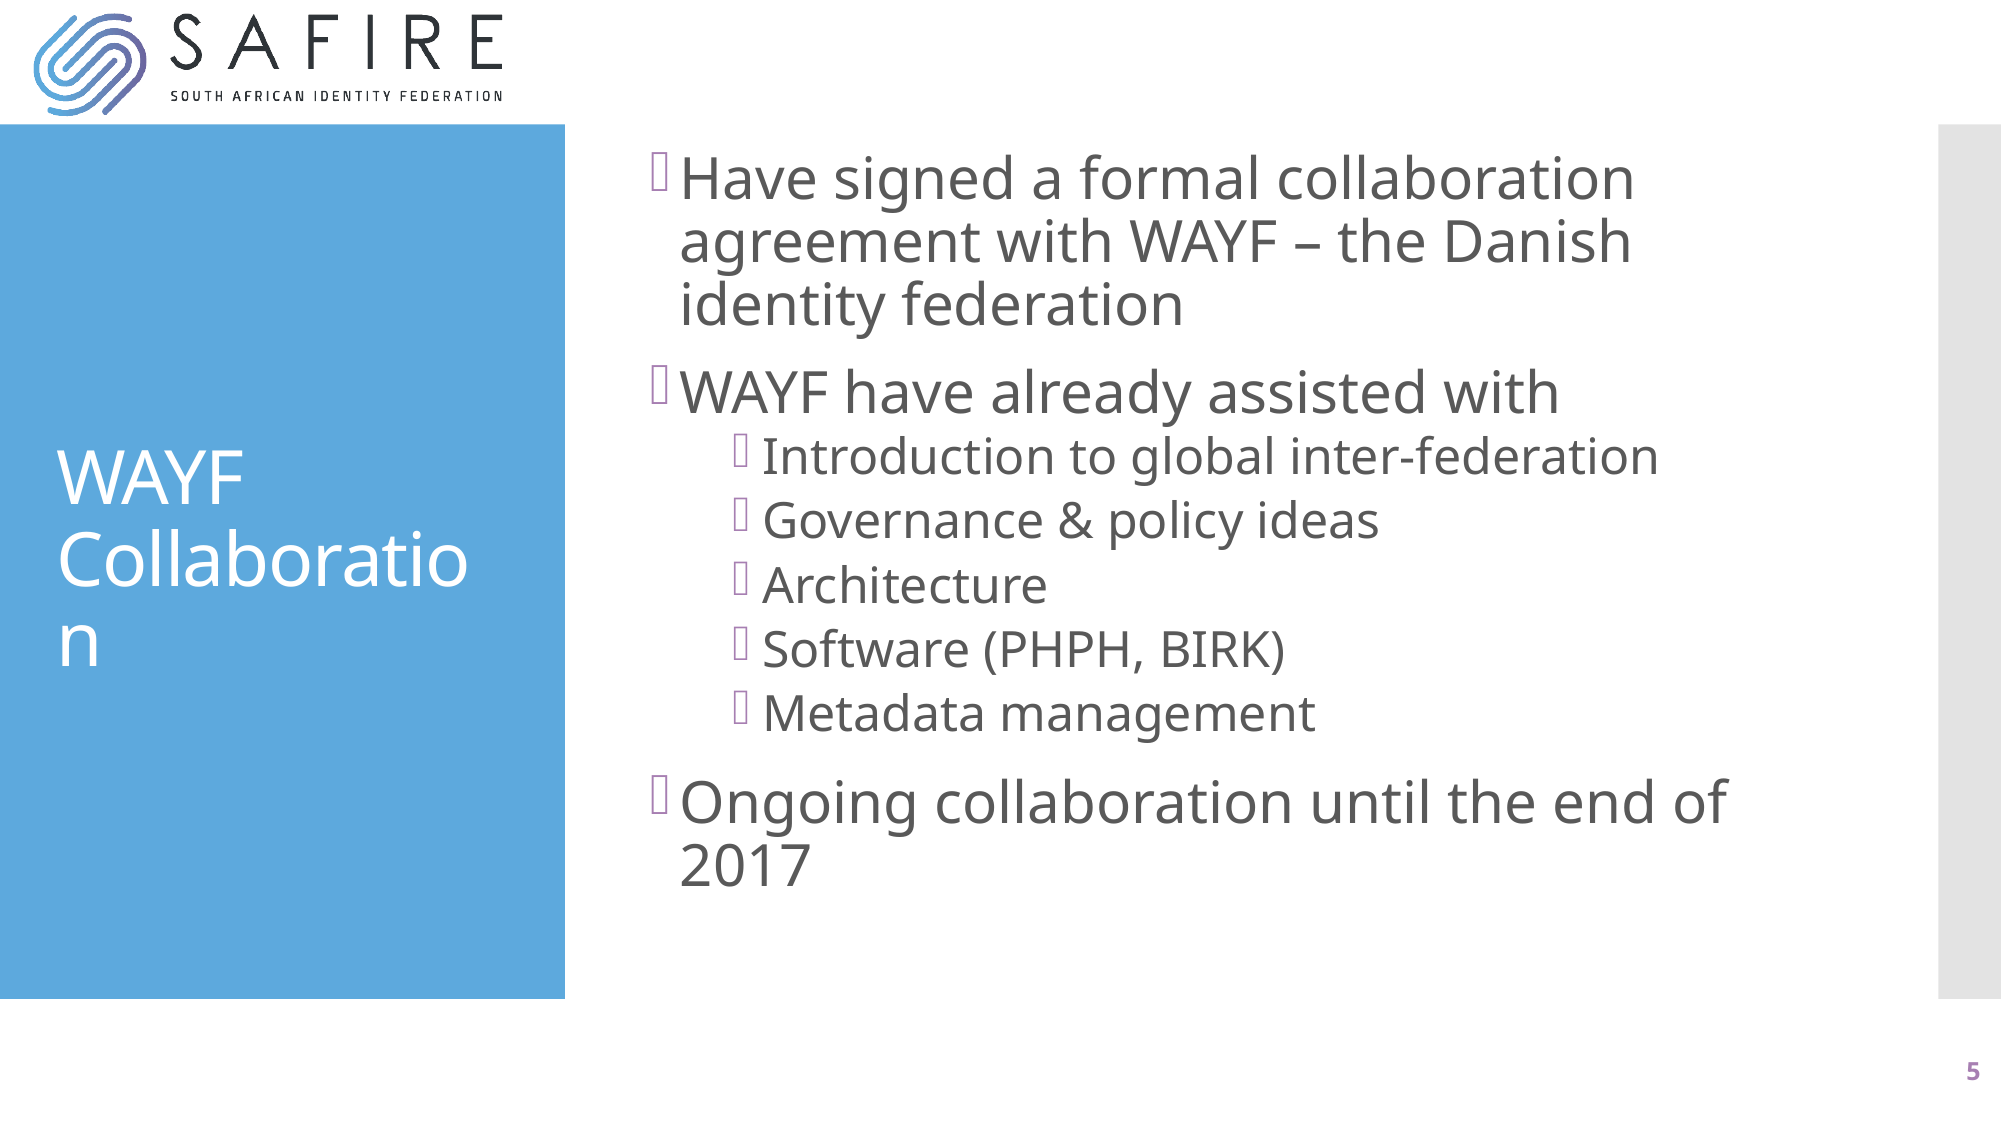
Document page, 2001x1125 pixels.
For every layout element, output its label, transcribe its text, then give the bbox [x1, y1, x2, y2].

title WAYF Collaboration [41, 184, 525, 940]
list Have signed a formal collaboration agreement with WAYF – the Danish identity federation WAYF have already assisted with Introduction to global inter-federation Governance & policy ideas Architecture Software (PHPH, BIRK) Metadata management Ongoing collaboration until the end of 2017 [634, 141, 1835, 982]
slide_number 5 [1744, 1042, 1996, 1103]
picture [21, 10, 515, 119]
